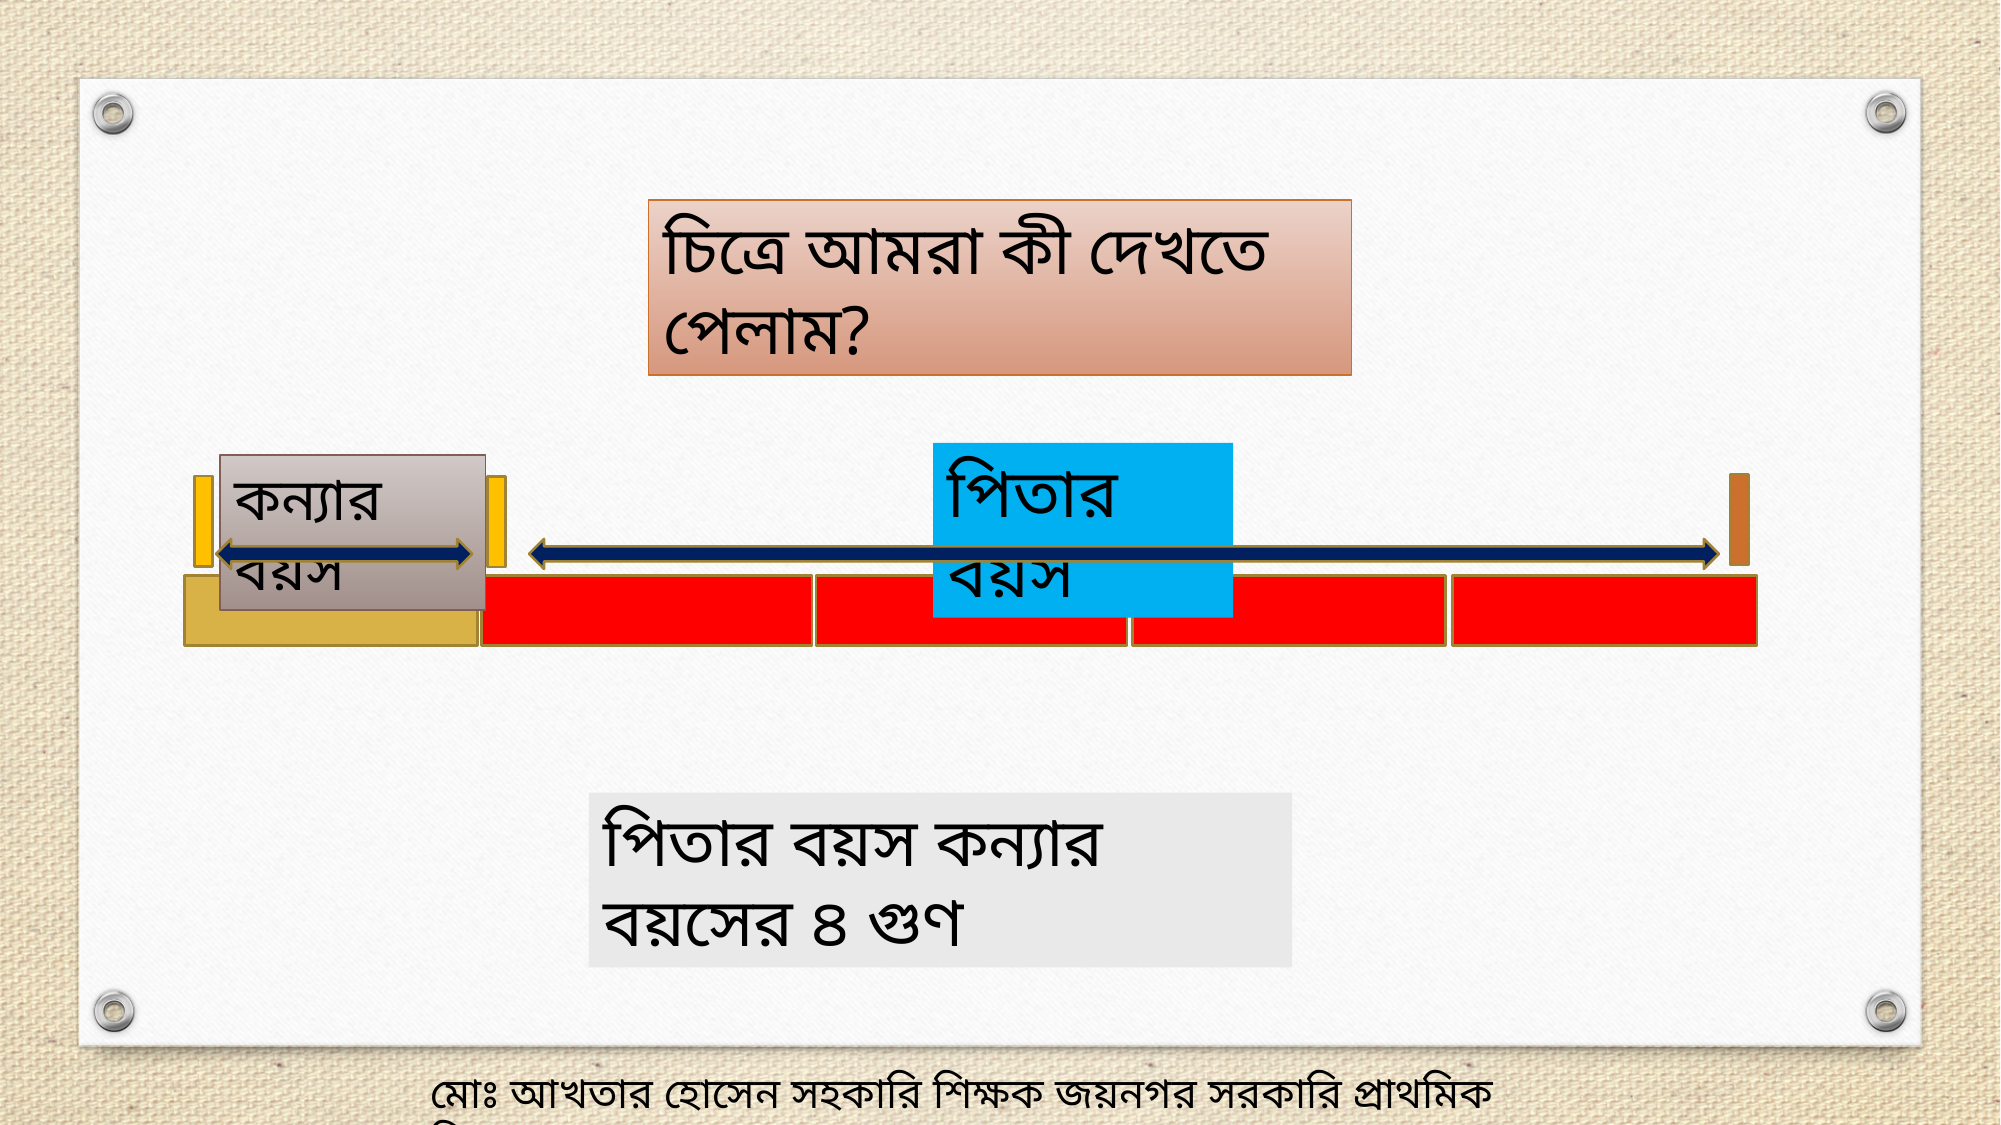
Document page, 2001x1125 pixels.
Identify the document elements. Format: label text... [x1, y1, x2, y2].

text_box পিতার বয়স কন্যার বয়সের ৪ গুণ [588, 792, 1293, 968]
picture [0, 0, 2001, 1125]
text_box [183, 574, 479, 647]
text_box [215, 537, 474, 571]
text_box [1131, 574, 1447, 647]
text_box [486, 475, 507, 568]
text_box [815, 574, 1128, 647]
text_box চিত্রে আমরা কী দেখতে পেলাম? [648, 199, 1352, 376]
text_box [1729, 473, 1750, 566]
text_box [480, 574, 813, 647]
text_box [193, 475, 214, 568]
text_box [1451, 574, 1758, 647]
text_box [528, 537, 1720, 571]
text_box পিতার বয়স [933, 442, 1234, 545]
text_box পিতার বয়স [933, 563, 1234, 618]
text_box কন্যার বয়স [219, 454, 486, 611]
